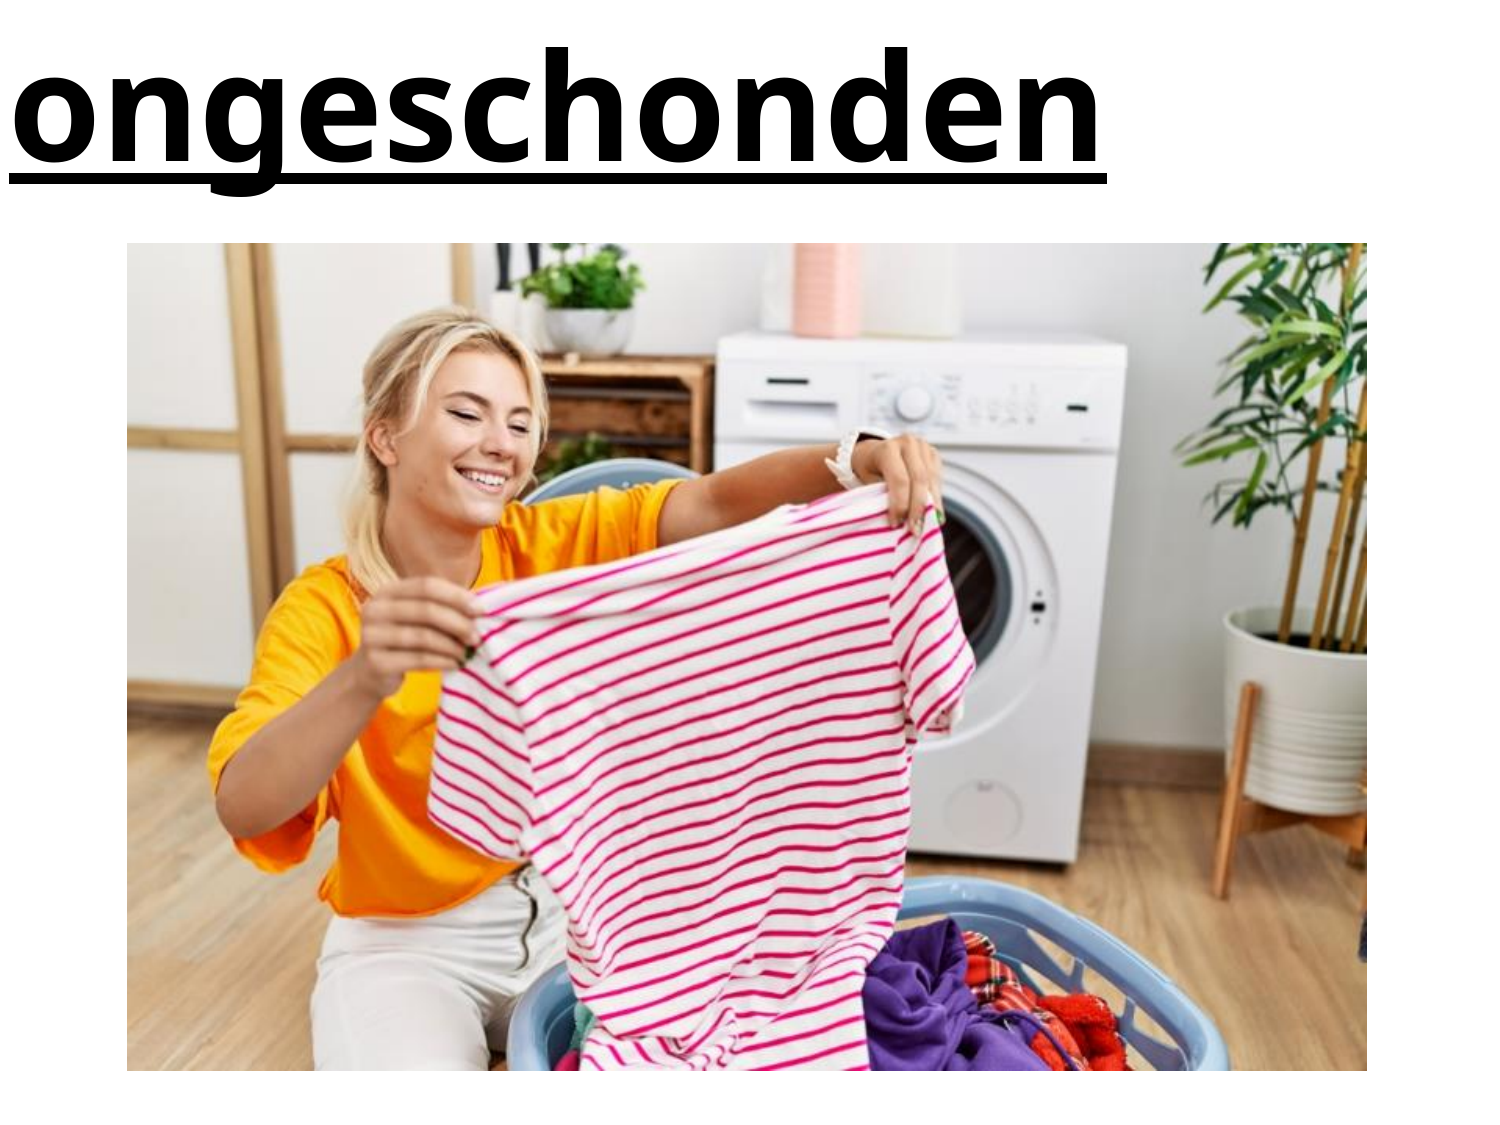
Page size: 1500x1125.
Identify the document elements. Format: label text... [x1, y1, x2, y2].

picture [126, 243, 1368, 1071]
text_box ongeschonden [0, 4, 1500, 199]
